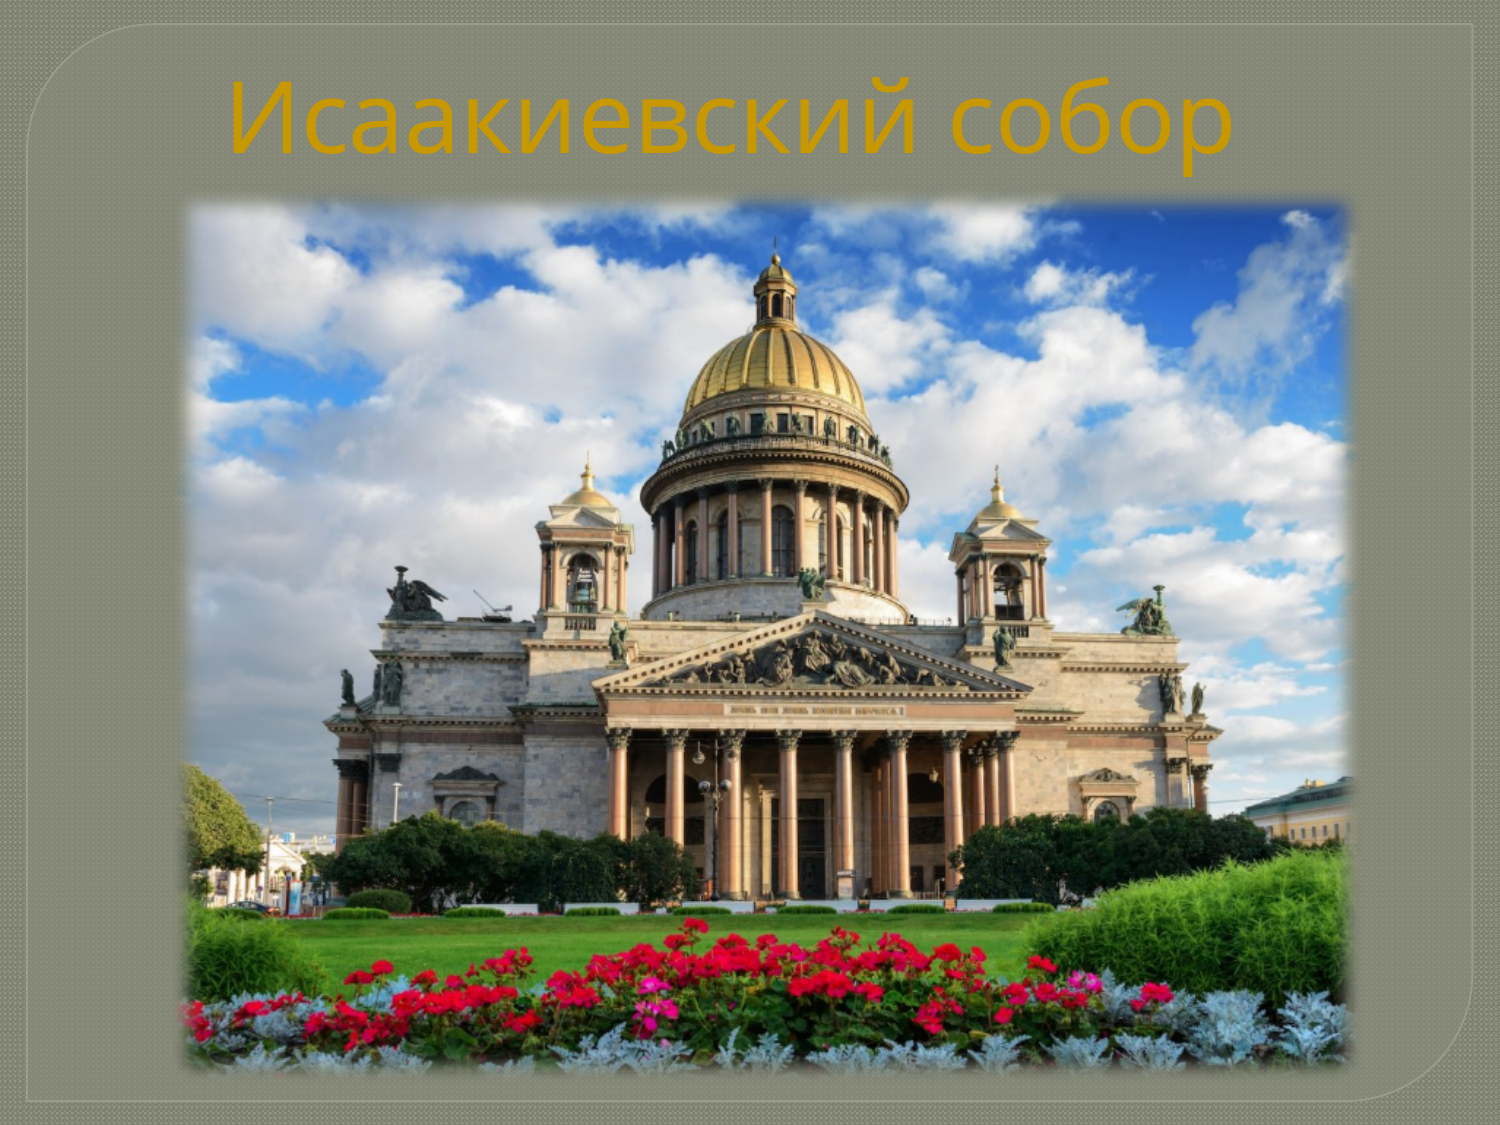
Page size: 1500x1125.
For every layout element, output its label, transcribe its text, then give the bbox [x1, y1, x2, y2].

text_box Исаакиевский собор [209, 46, 1280, 181]
picture [170, 187, 1365, 1083]
